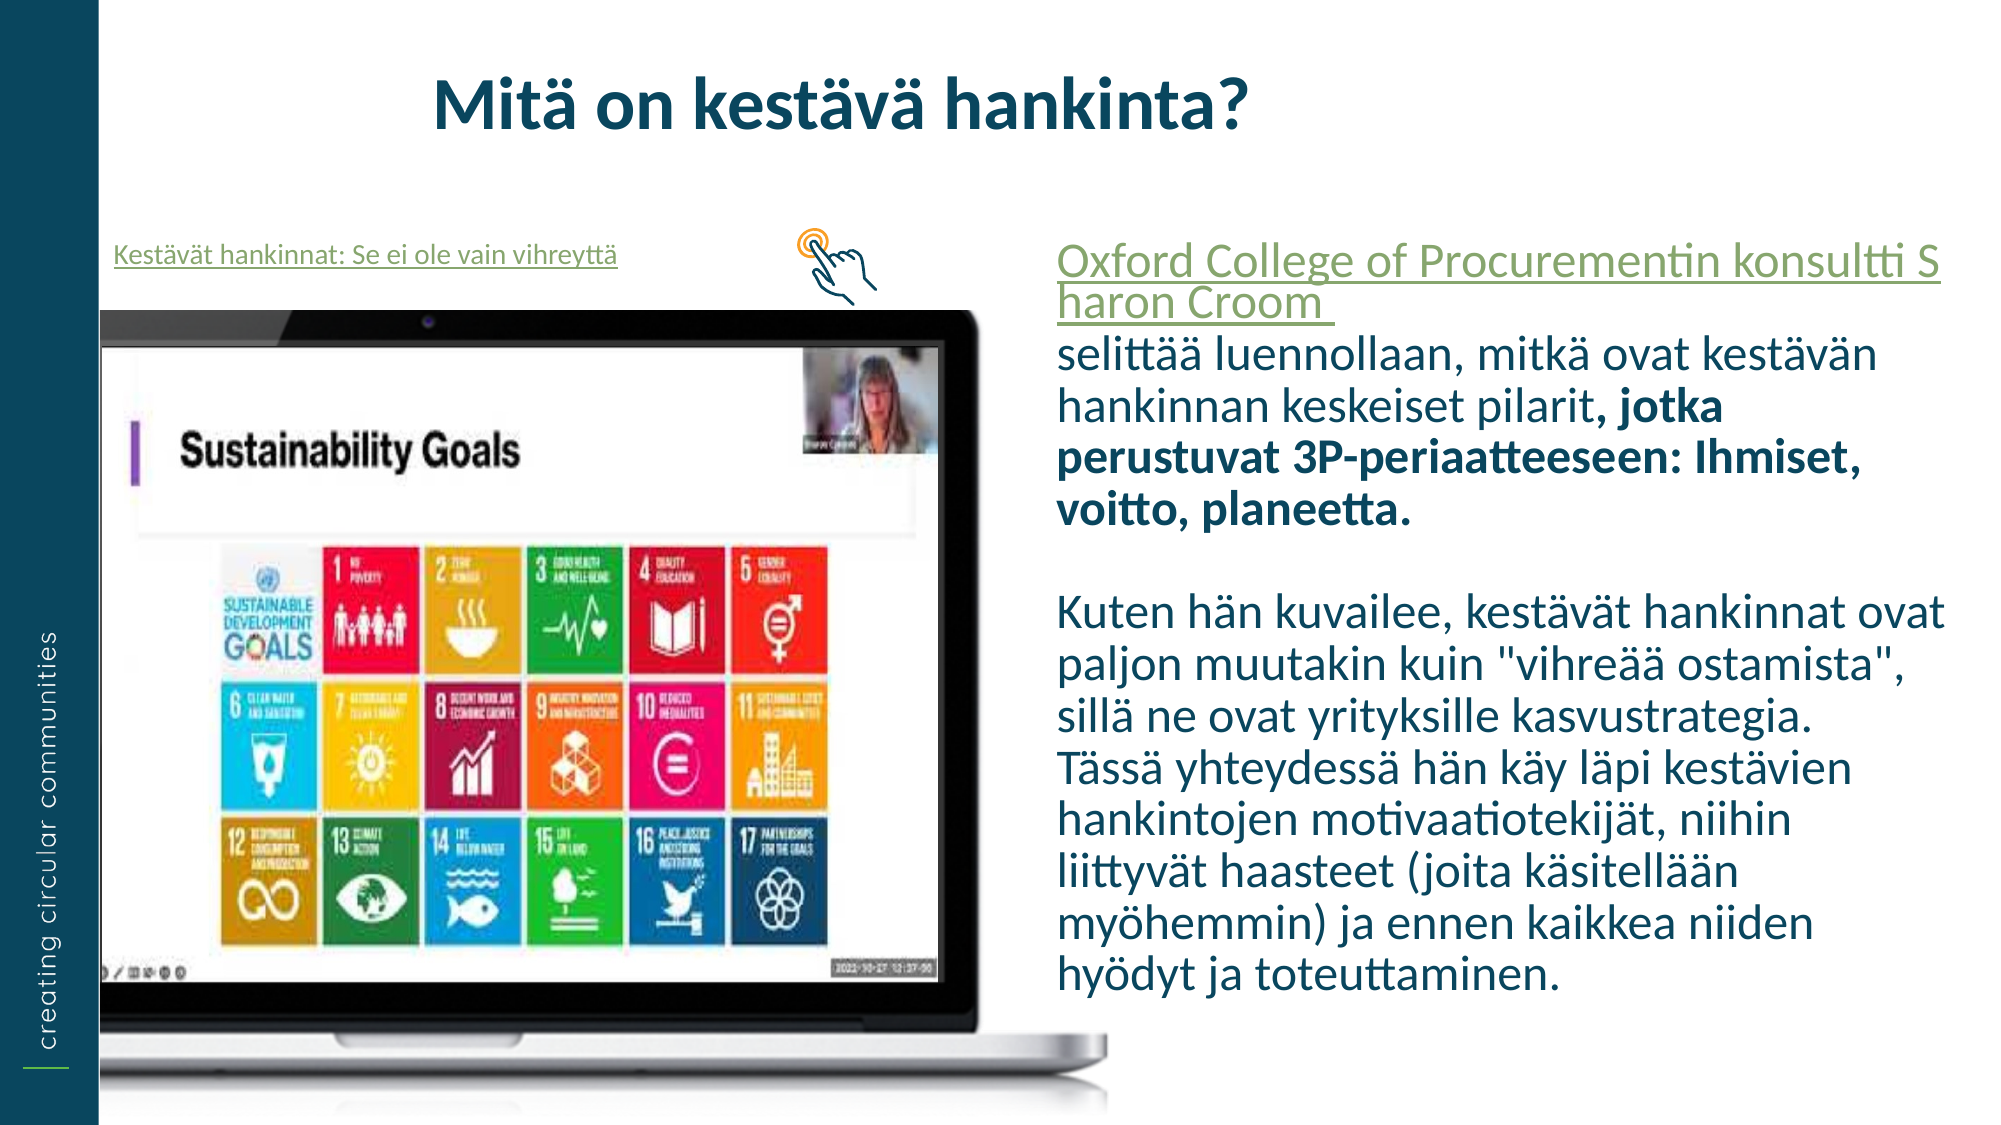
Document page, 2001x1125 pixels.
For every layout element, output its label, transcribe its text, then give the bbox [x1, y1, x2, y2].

list Mitä on kestävä hankinta? [417, 57, 2000, 164]
text_box Oxford College of Procurementin konsultti Sharon Croom selittää luennollaan, mitkä ovat kestävän hankinnan keskeiset pilarit, jotka perustuvat 3P-periaatteeseen: Ihmiset, voitto, planeetta. Kuten hän kuvailee, kestävät hankinnat ovat paljon muutakin kuin "vihreää ostamista", sillä ne ovat yrityksille kasvustrategia. Tässä yhteydessä hän käy läpi kestävien hankintojen motivaatiotekijät, niihin liittyvät haasteet (joita käsitellään myöhemmin) ja ennen kaikkea niiden hyödyt ja toteuttaminen. [1041, 228, 1969, 1125]
text_box Kestävät hankinnat: Se ei ole vain vihreyttä [98, 228, 809, 279]
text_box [809, 219, 863, 309]
picture [99, 310, 1041, 1125]
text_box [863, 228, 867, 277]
